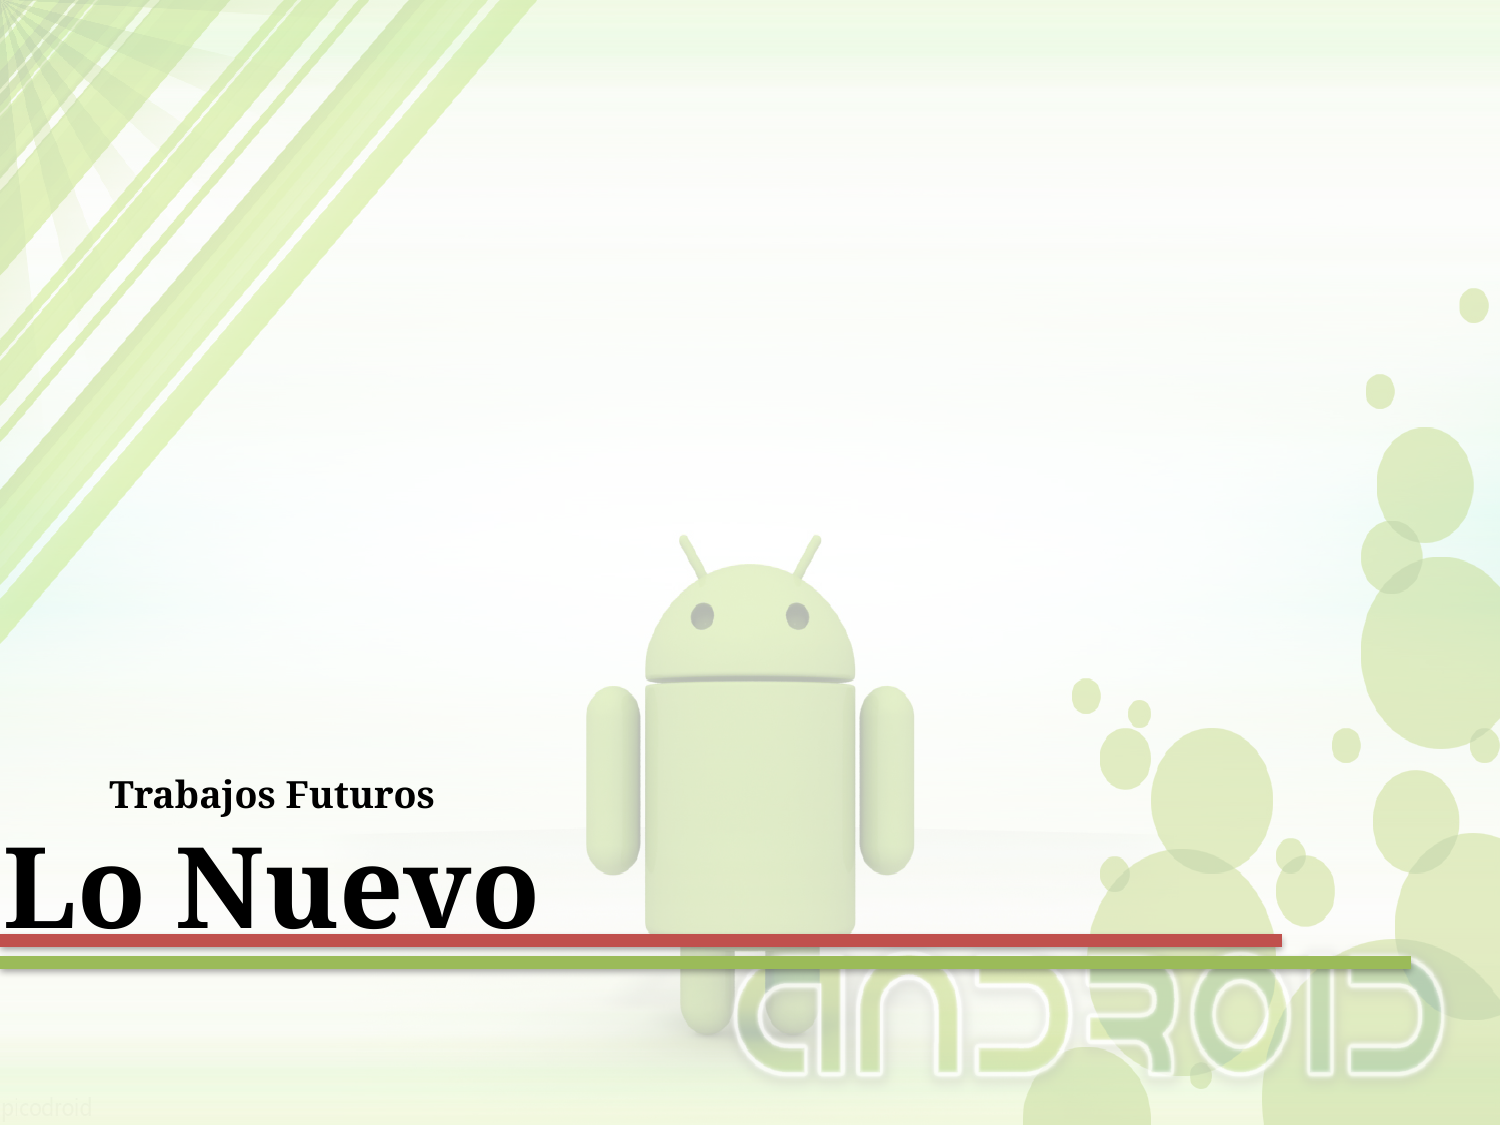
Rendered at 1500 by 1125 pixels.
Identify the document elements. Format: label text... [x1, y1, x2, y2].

text_box Trabajos Futuros Lo Nuevo [0, 763, 556, 940]
text_box Trabajos Futuros Lo Nuevo [0, 948, 556, 958]
